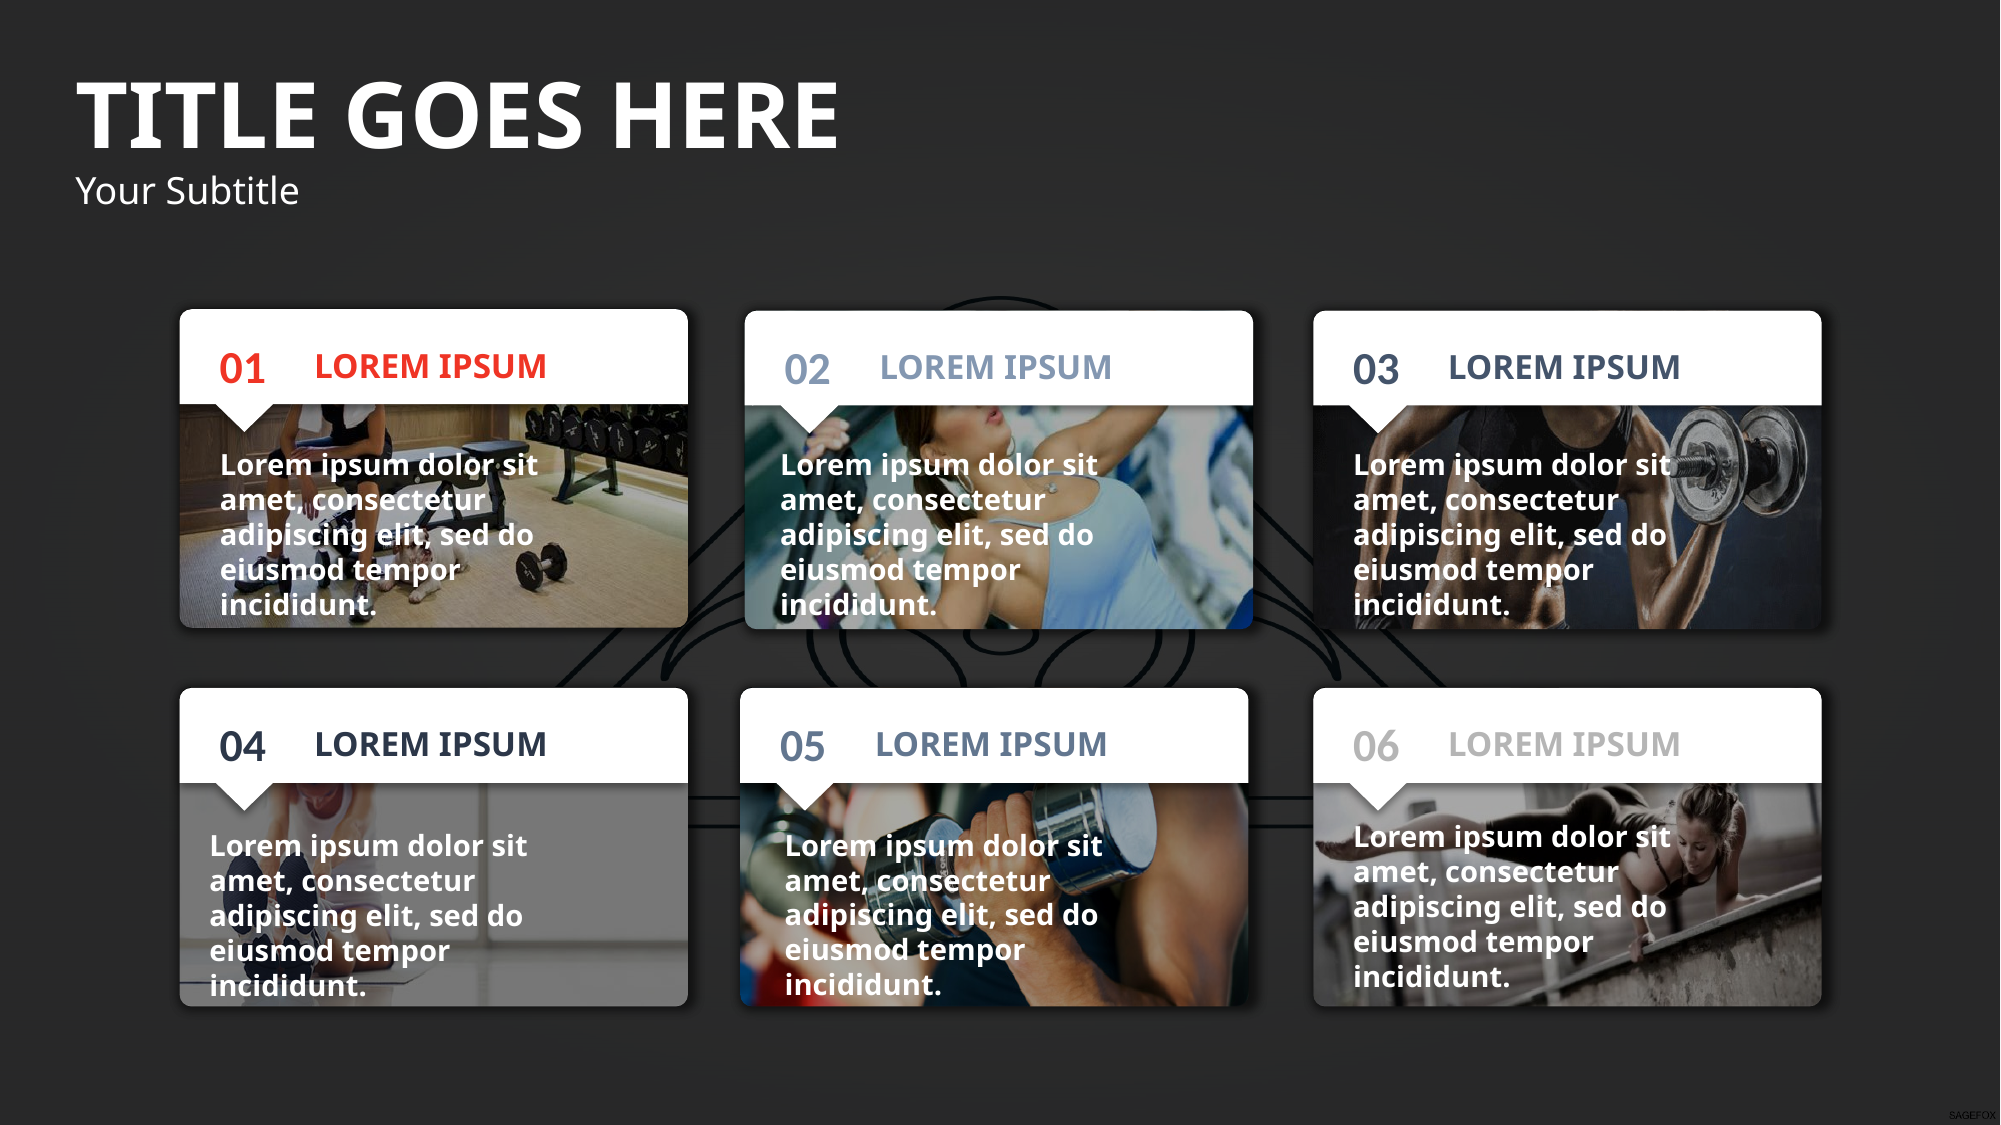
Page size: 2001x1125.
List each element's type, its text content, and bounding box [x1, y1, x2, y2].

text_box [1313, 310, 1822, 434]
text_box [178, 792, 239, 1008]
text_box TITLE GOES HERE Your Subtitle [60, 49, 1036, 220]
text_box [250, 413, 689, 629]
text_box [1312, 792, 1823, 1008]
picture [0, 0, 2001, 1125]
text_box Lorem ipsum dolor sit amet, consectetur adipiscing elit, sed do eiusmod tempor incididunt. [765, 438, 1162, 629]
text_box [739, 793, 799, 1008]
text_box [809, 791, 1250, 1008]
text_box Lorem ipsum dolor sit amet, consectetur adipiscing elit, sed do eiusmod tempor incididunt. [194, 819, 591, 1010]
text_box [743, 412, 1255, 631]
text_box Lorem ipsum dolor sit amet, consectetur adipiscing elit, sed do eiusmod tempor incididunt. [1338, 811, 1735, 1001]
text_box Lorem ipsum dolor sit amet, consectetur adipiscing elit, sed do eiusmod tempor incididunt. [1338, 438, 1735, 629]
text_box Lorem ipsum dolor sit amet, consectetur adipiscing elit, sed do eiusmod tempor incididunt. [769, 819, 1166, 1009]
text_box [1313, 687, 1822, 811]
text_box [179, 309, 688, 432]
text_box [740, 687, 1249, 811]
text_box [179, 687, 688, 811]
text_box Lorem ipsum dolor sit amet, consectetur adipiscing elit, sed do eiusmod tempor incididunt. [205, 439, 602, 629]
text_box [178, 413, 237, 629]
text_box [1312, 413, 1823, 631]
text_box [744, 310, 1254, 434]
text_box [249, 792, 689, 1008]
